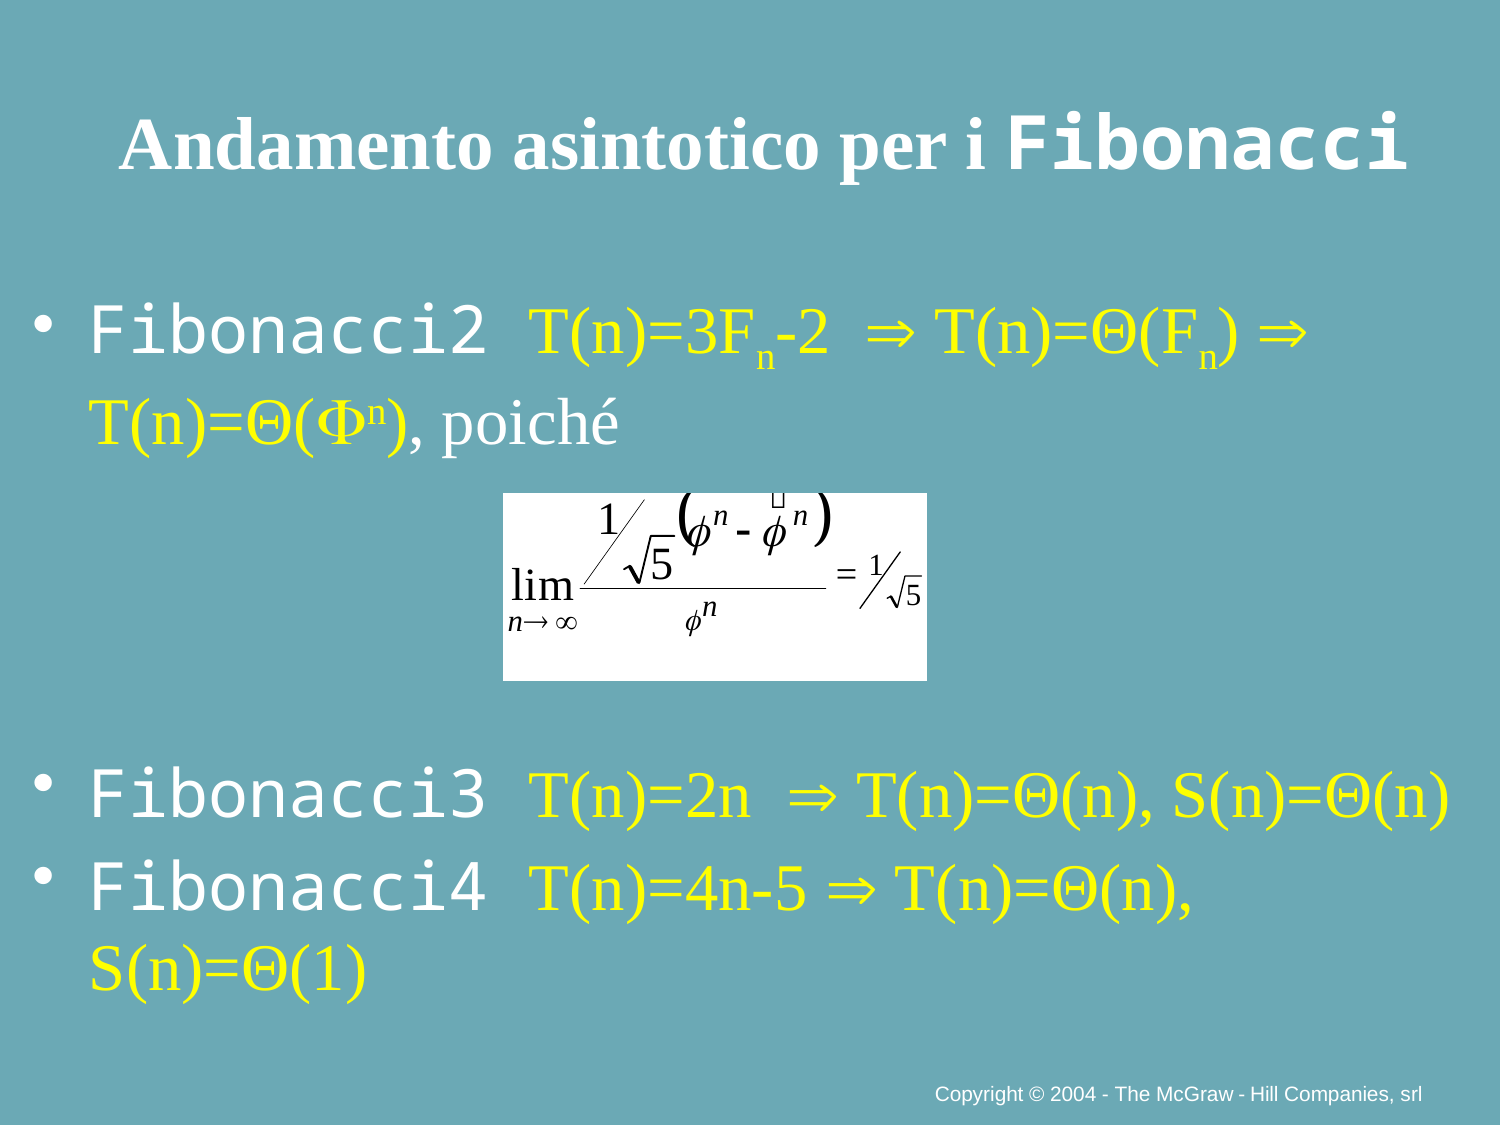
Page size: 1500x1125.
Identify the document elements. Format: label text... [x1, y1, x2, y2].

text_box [502, 492, 928, 681]
footer Copyright © 2004 - The McGraw - Hill Companies, srl [524, 1073, 1438, 1124]
text_box Andamento asintotico per i Fibonacci [0, 87, 1425, 238]
list Fibonacci2 T(n)=3Fn-2  T(n)=Θ(Fn)  T(n)=Θ(n), poiché Fibonacci3 T(n)=2n  T(n)=Θ(n), S(n)=Θ(n) Fibonacci4 T(n)=4n-5  T(n)=Θ(n), S(n)=Θ(1) [17, 278, 1500, 693]
